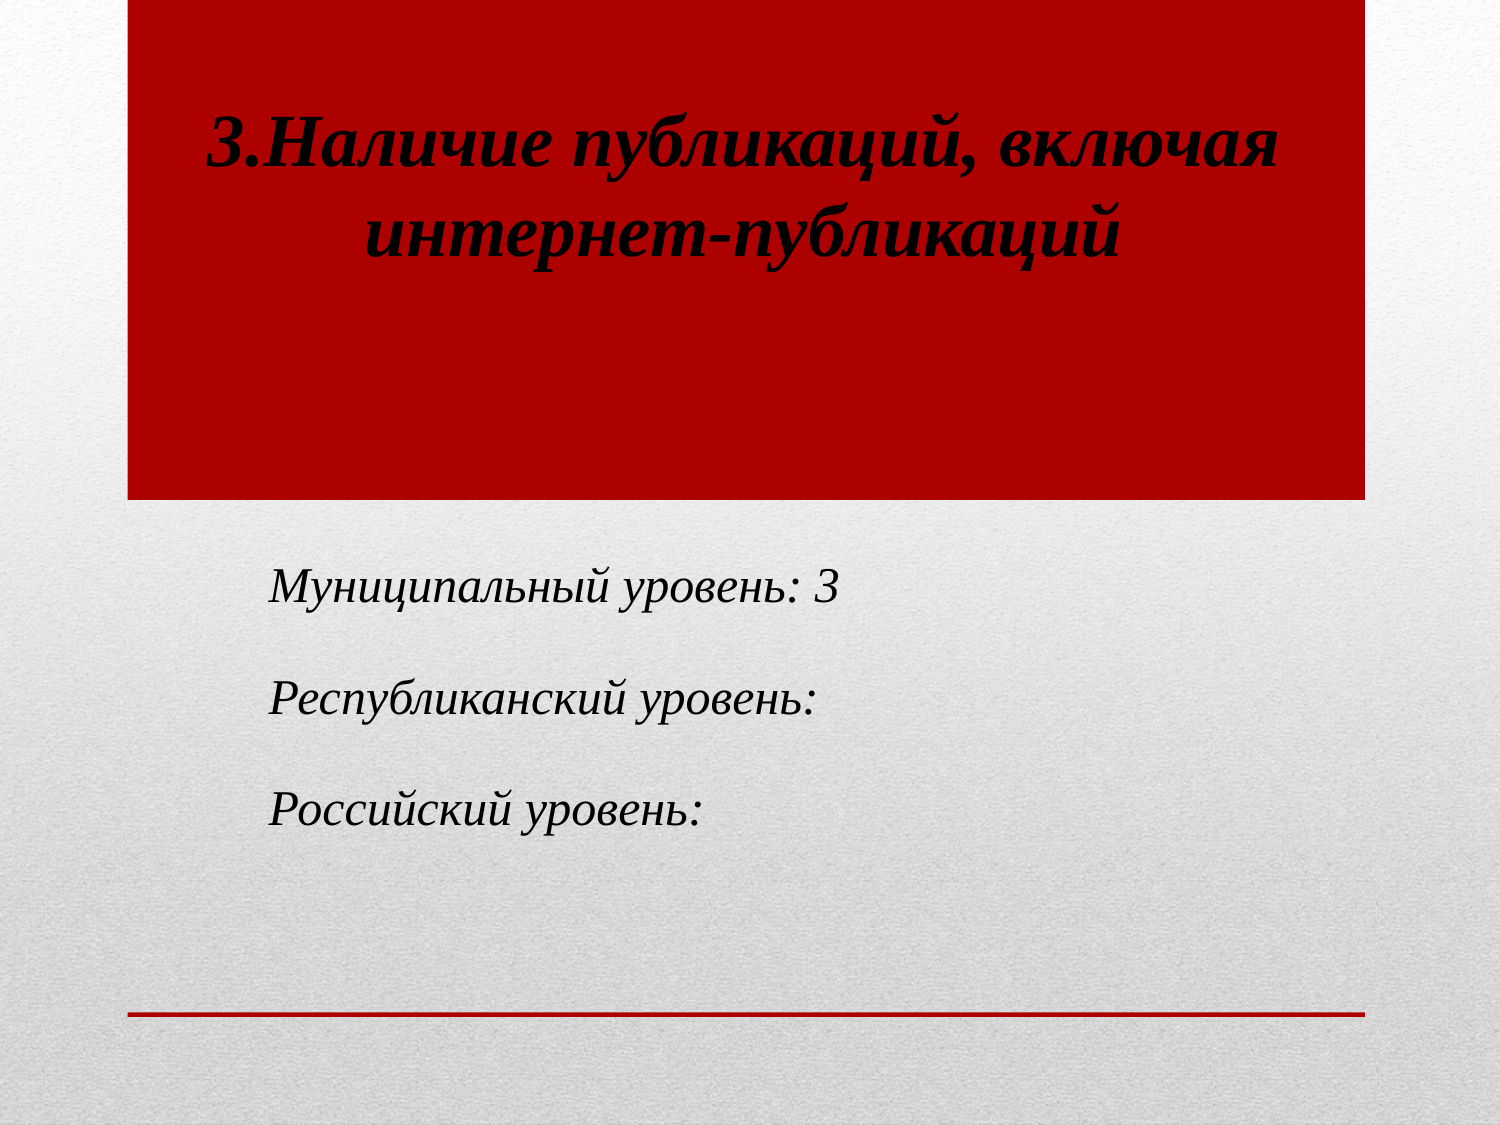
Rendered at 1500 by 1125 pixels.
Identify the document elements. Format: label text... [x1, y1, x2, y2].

text_box Муниципальный уровень: 3 Республиканский уровень: Российский уровень: [253, 550, 1004, 845]
title 3.Наличие публикаций, включая интернет-публикаций [135, 0, 1353, 319]
